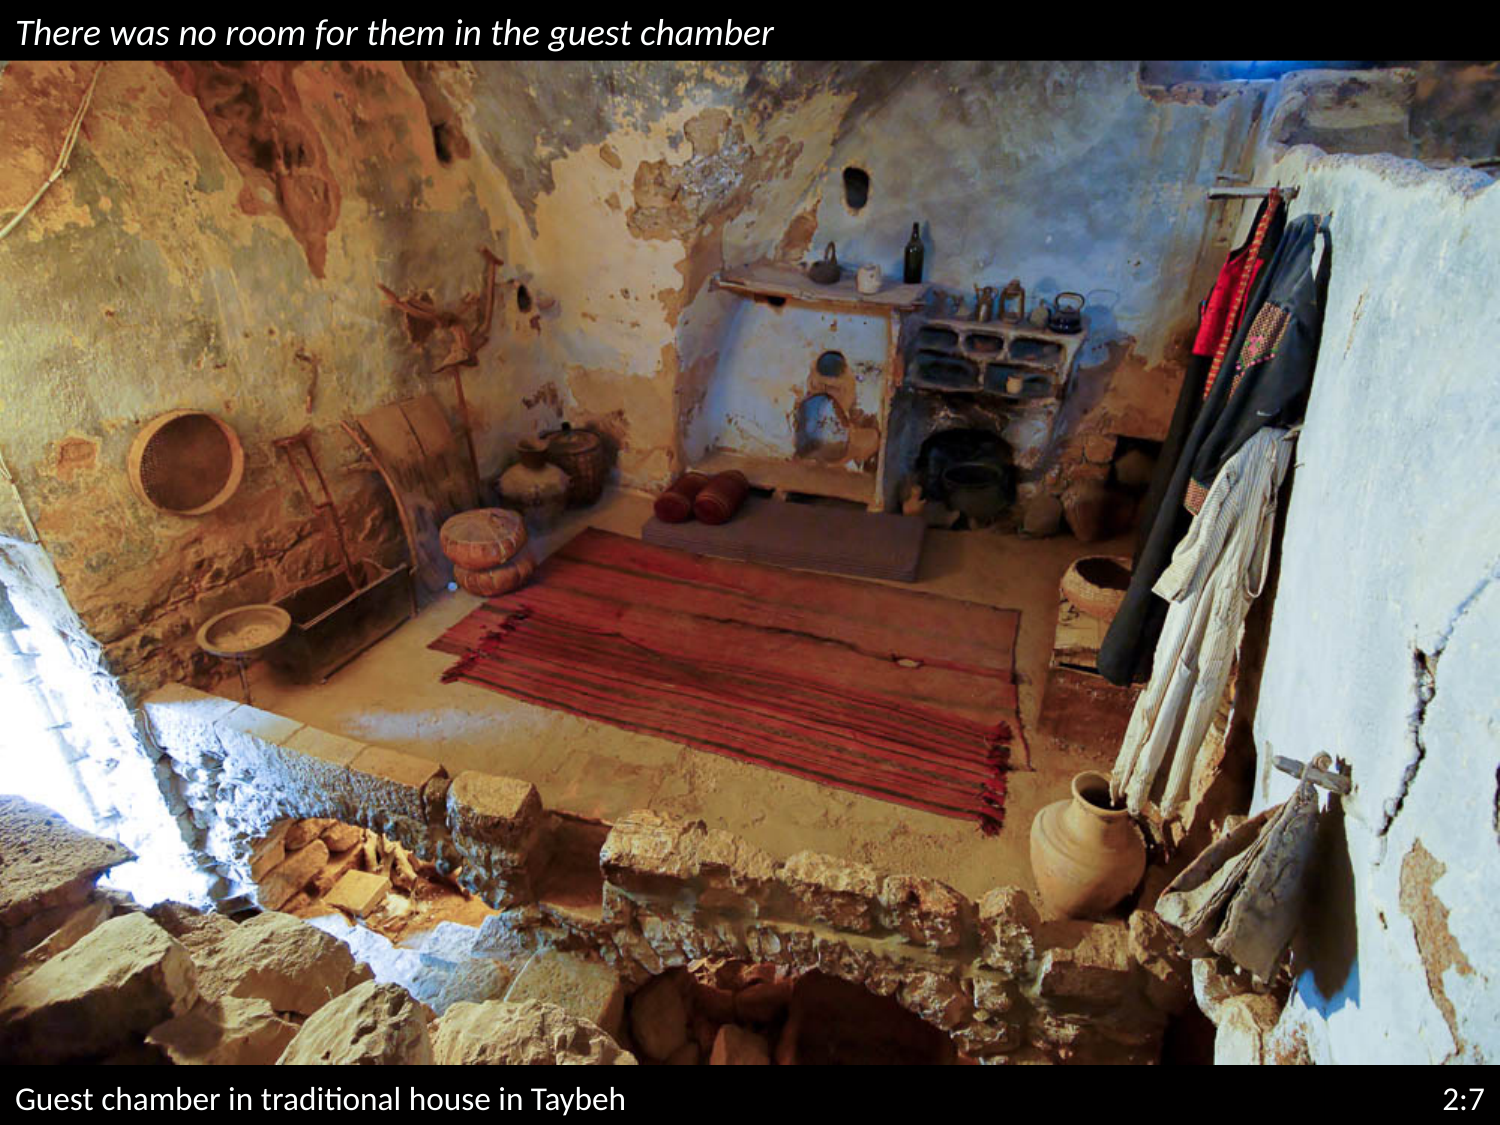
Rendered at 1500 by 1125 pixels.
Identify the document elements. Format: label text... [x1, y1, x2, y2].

list 2:7 [1324, 1073, 1500, 1125]
list Guest chamber in traditional house in Taybeh [0, 1074, 1324, 1125]
picture [0, 60, 1500, 1065]
title There was no room for them in the guest chamber [0, 0, 1500, 60]
